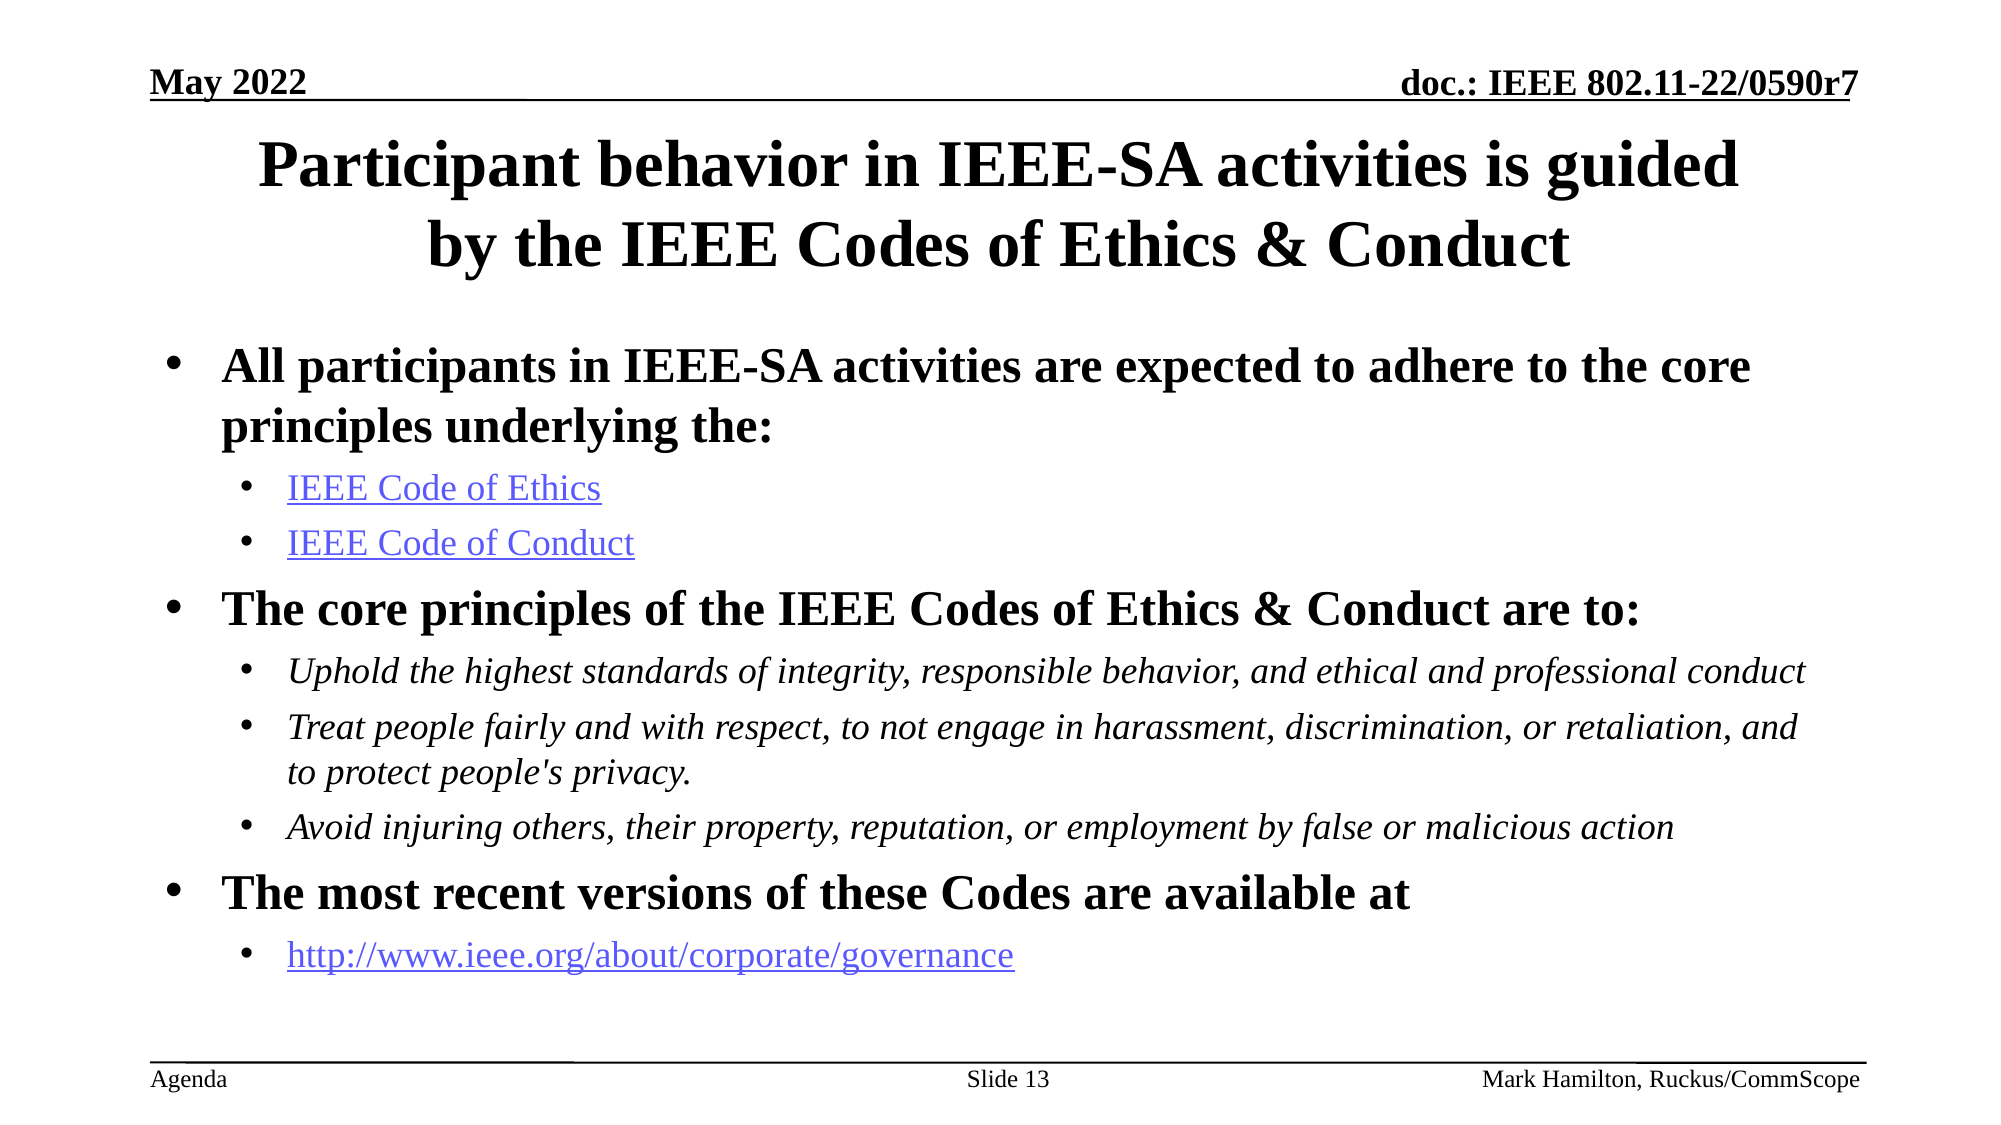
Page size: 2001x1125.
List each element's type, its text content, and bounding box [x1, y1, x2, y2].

slide_number Slide 13 [950, 1061, 1067, 1123]
list All participants in IEEE-SA activities are expected to adhere to the core principles underlying the: IEEE Code of Ethics IEEE Code of Conduct The core principles of the IEEE Codes of Ethics & Conduct are to: Uphold the highest standards of integrity, responsible behavior, and ethical and professional conduct Treat people fairly and with respect, to not engage in harassment, discrimination, or retaliation, and to protect people's privacy. Avoid injuring others, their property, reputation, or employment by false or malicious action The most recent versions of these Codes are available at http://www.ieee.org/about/corporate/governance [149, 324, 1850, 1000]
title Participant behavior in IEEE-SA activities is guided by the IEEE Codes of Ethics & Conduct [149, 112, 1850, 288]
